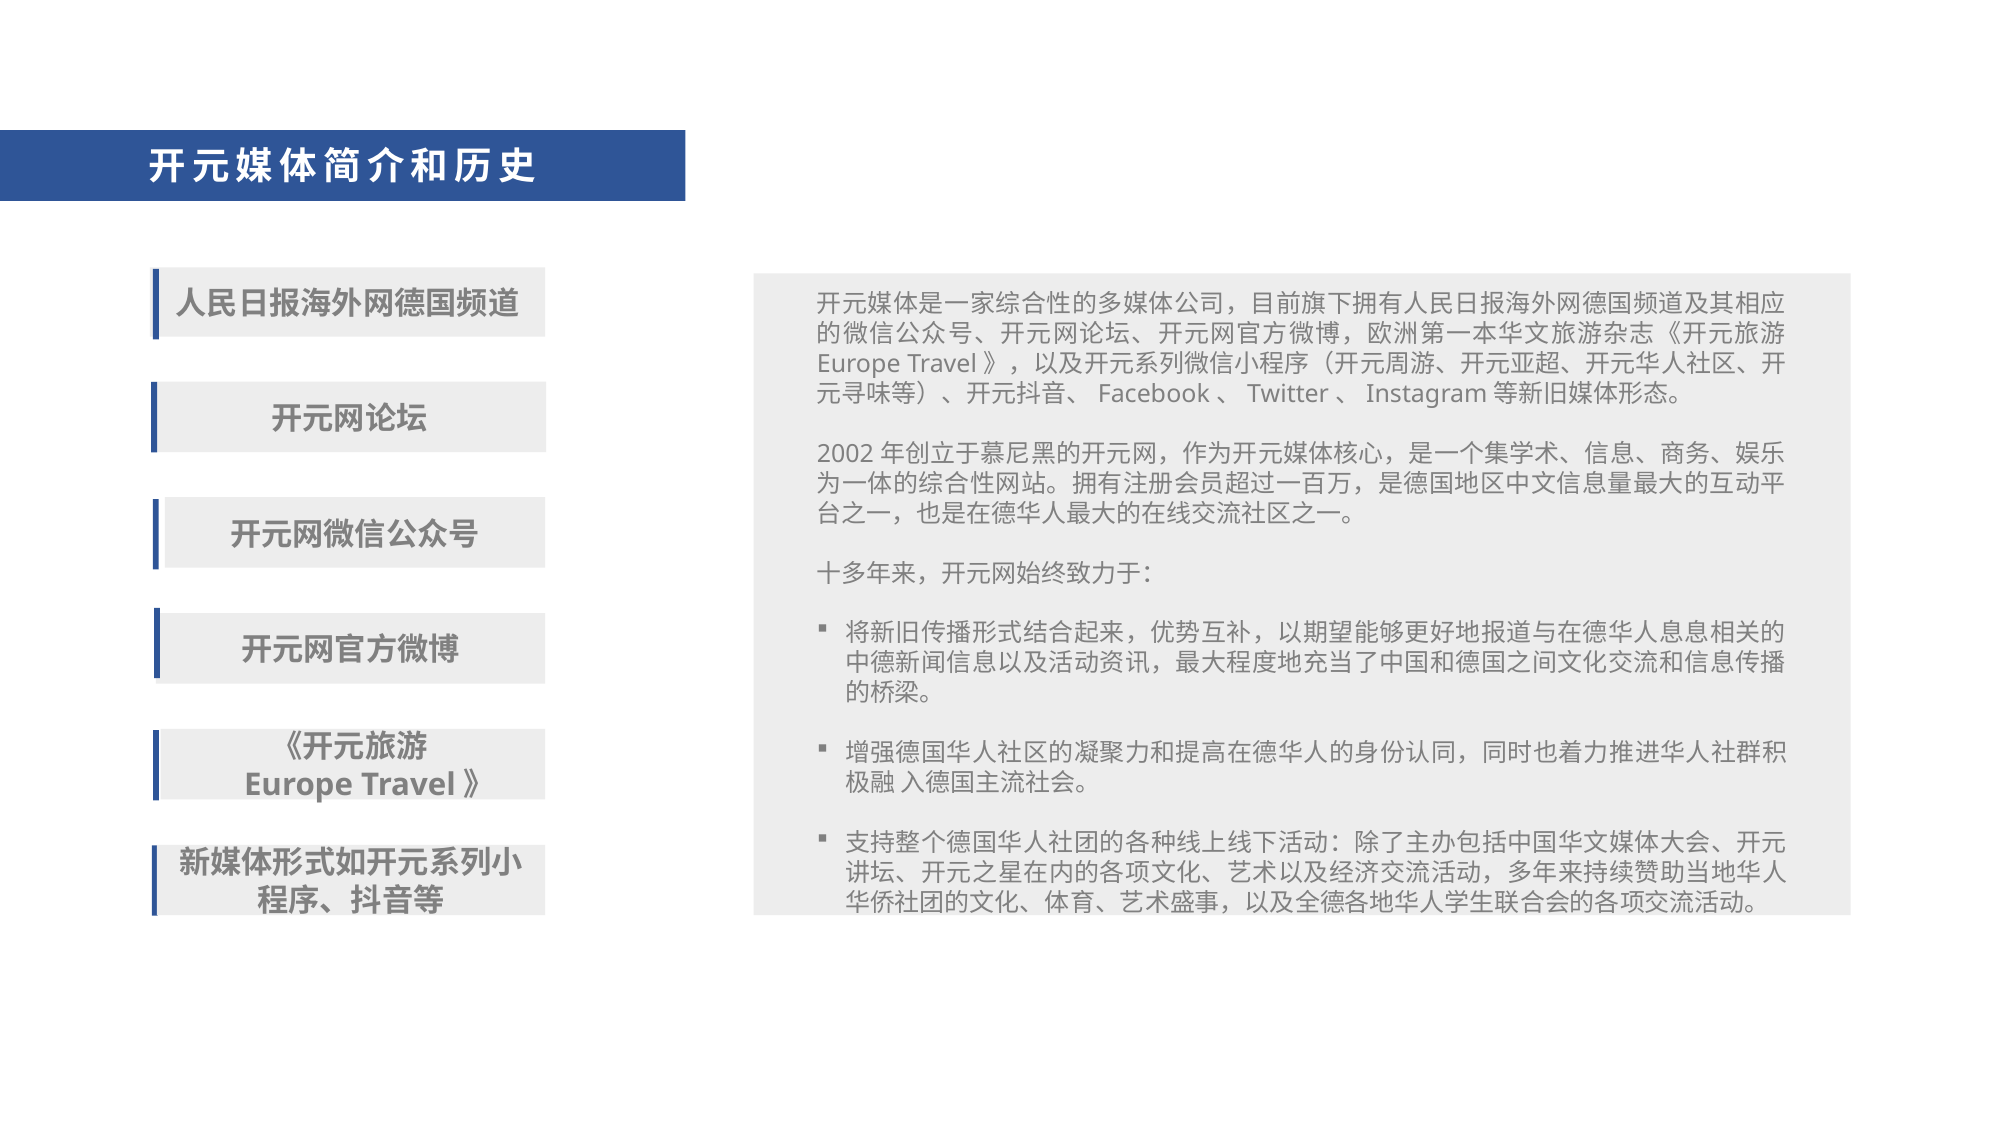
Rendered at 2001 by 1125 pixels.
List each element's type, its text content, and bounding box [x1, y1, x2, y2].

text_box 开元网微信公众号 [164, 496, 546, 569]
text_box 人民日报海外网德国频道 [149, 266, 546, 338]
text_box 新媒体形式如开元系列小程序、抖音等 [156, 844, 546, 916]
text_box [152, 498, 160, 571]
text_box 开元媒体是一家综合性的多媒体公司，目前旗下拥有人民日报海外网德国频道及其相应的微信公众号、开元网论坛、开元网官方微博，欧洲第一本华文旅游杂志《开元旅游 Europe Travel》，以及开元系列微信小程序（开元周游、开元亚超、开元华人社区、开元寻味等）、开元抖音、Facebook、Twitter、Instagram等新旧媒体形态。 2002年创立于慕尼黑的开元网，作为开元媒体核心，是一个集学术、信息、商务、娱乐为一体的综合性网站。拥有注册会员超过一百万，是德国地区中文信息量最大的互动平台之一，也是在德华人最大的在线交流社区之一。 十多年来，开元网始终致力于： 将新旧传播形式结合起来，优势互补，以期望能够更好地报道与在德华人息息相关的中德新闻信息以及活动资讯，最大程度地充当了中国和德国之间文化交流和信息传播的桥梁。 增强德国华人社区的凝聚力和提高在德华人的身份认同，同时也着力推进华人社群积极融 入德国主流社会。 支持整个德国华人社团的各种线上线下活动：除了主办包括中国华文媒体大会、开元讲坛、开元之星在内的各项文化、艺术以及经济交流活动，多年来持续赞助当地华人华侨社团的文化、体育、艺术盛事，以及全德各地华人学生联合会的各项交流活动。 [802, 280, 1803, 924]
text_box [151, 844, 159, 917]
text_box [152, 729, 160, 782]
text_box 开元网论坛 [158, 381, 547, 453]
text_box [0, 129, 686, 202]
text_box 开元网官方微博 [155, 612, 546, 685]
text_box [753, 272, 1852, 916]
text_box [152, 268, 160, 340]
text_box 开元媒体简介和历史 [0, 134, 685, 195]
text_box [62, 782, 857, 947]
text_box [153, 607, 161, 679]
text_box [150, 381, 158, 453]
text_box 《开元旅游 Europe Travel》 [160, 728, 546, 782]
